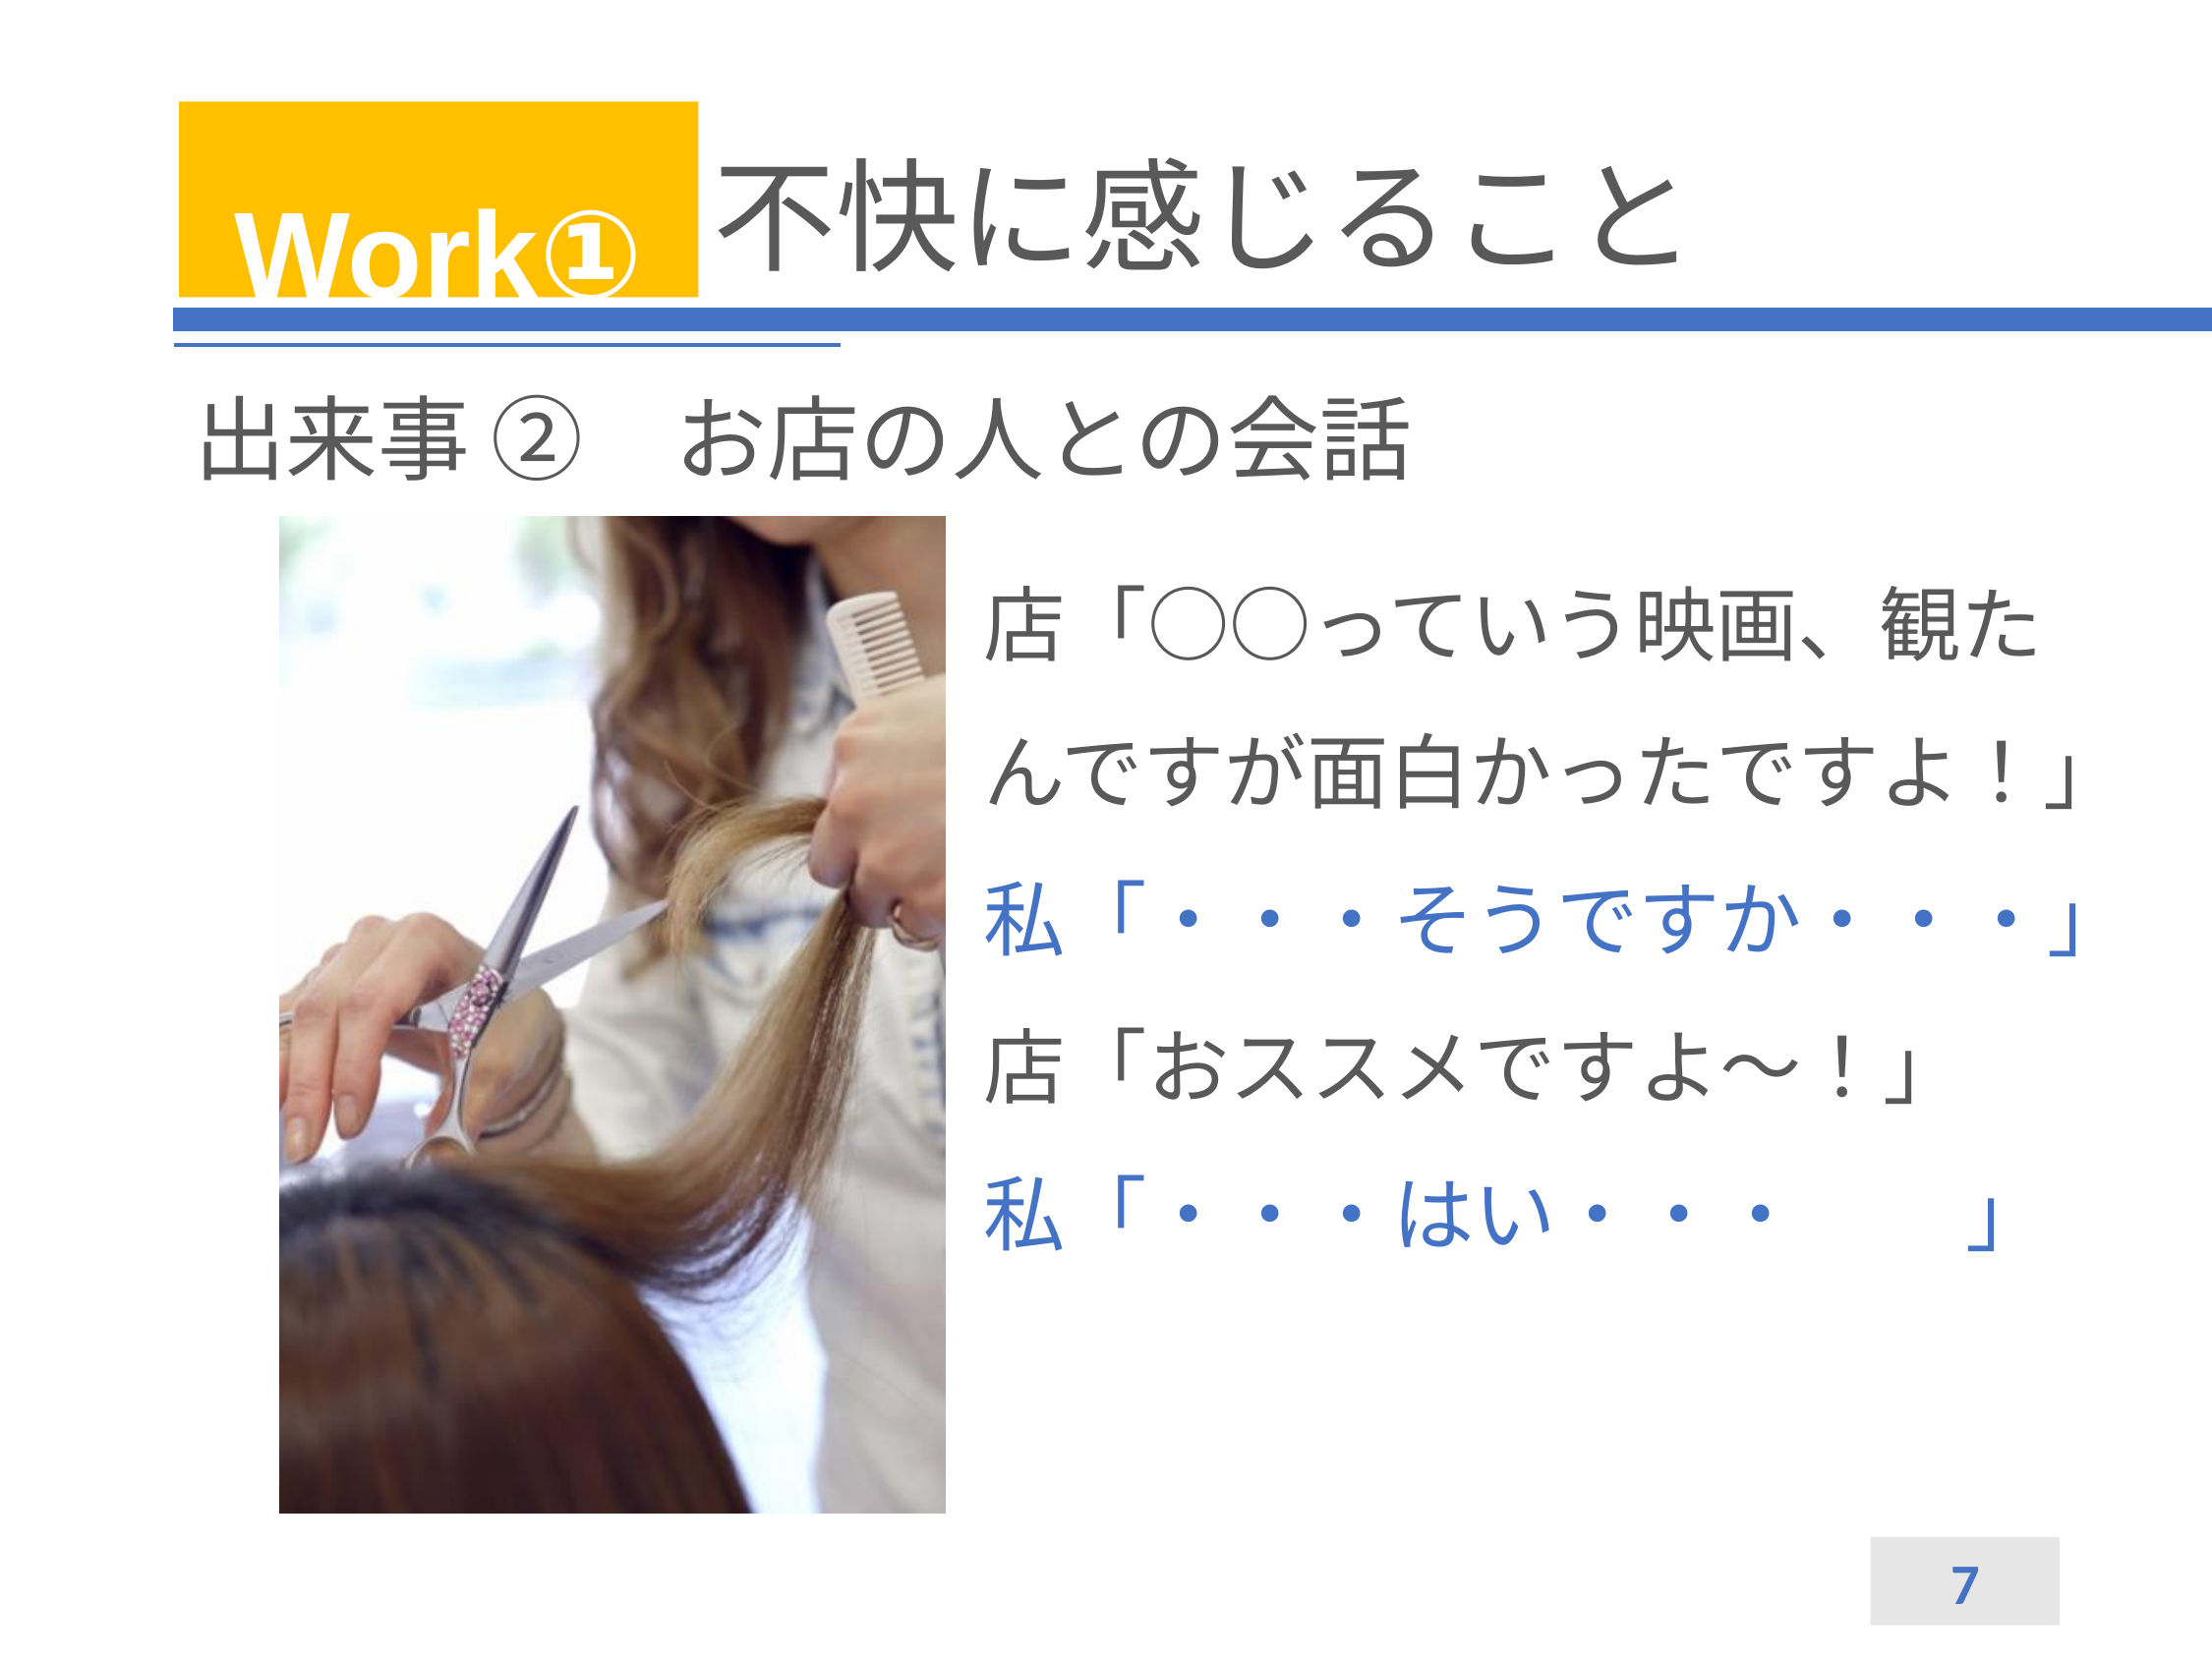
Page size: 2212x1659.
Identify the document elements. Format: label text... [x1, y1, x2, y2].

slide_number 7 [1870, 1536, 2061, 1626]
text_box Work① [179, 101, 698, 298]
list 店「○○っていう映画、観た んですが面白かったですよ！」 私「・・・そうですか・・・」 店「おススメですよ～！」 私「・・・はい・・・ 」 [968, 516, 2161, 1416]
picture [279, 516, 946, 1514]
title 不快に感じること [698, 101, 1908, 342]
text_box 出来事 ② お店の人との会話 [179, 315, 2060, 572]
